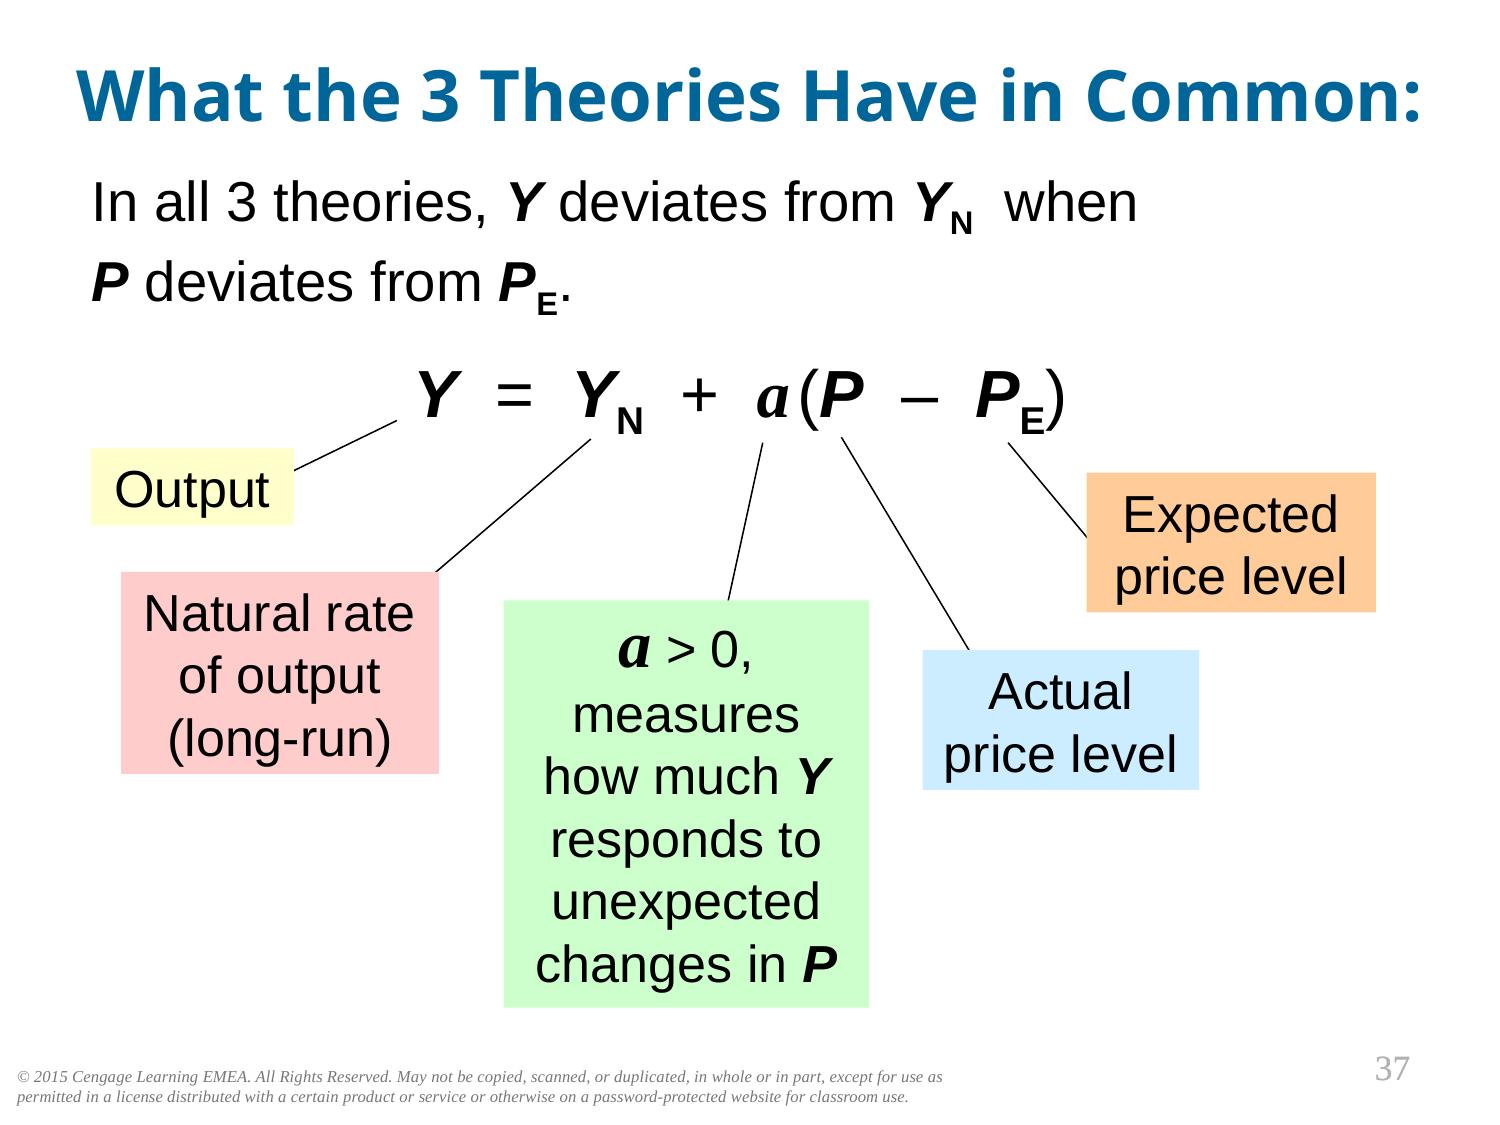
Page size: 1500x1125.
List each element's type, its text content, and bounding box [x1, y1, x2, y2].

list In all 3 theories, Y deviates from YN when P deviates from PE. [76, 153, 1427, 314]
title What the 3 Theories Have in Common: [0, 39, 1500, 147]
text_box Y = YN + a (P – PE) [376, 337, 1105, 441]
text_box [841, 436, 1200, 791]
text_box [503, 442, 870, 1009]
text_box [90, 420, 398, 527]
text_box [120, 438, 592, 775]
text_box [1007, 442, 1377, 613]
